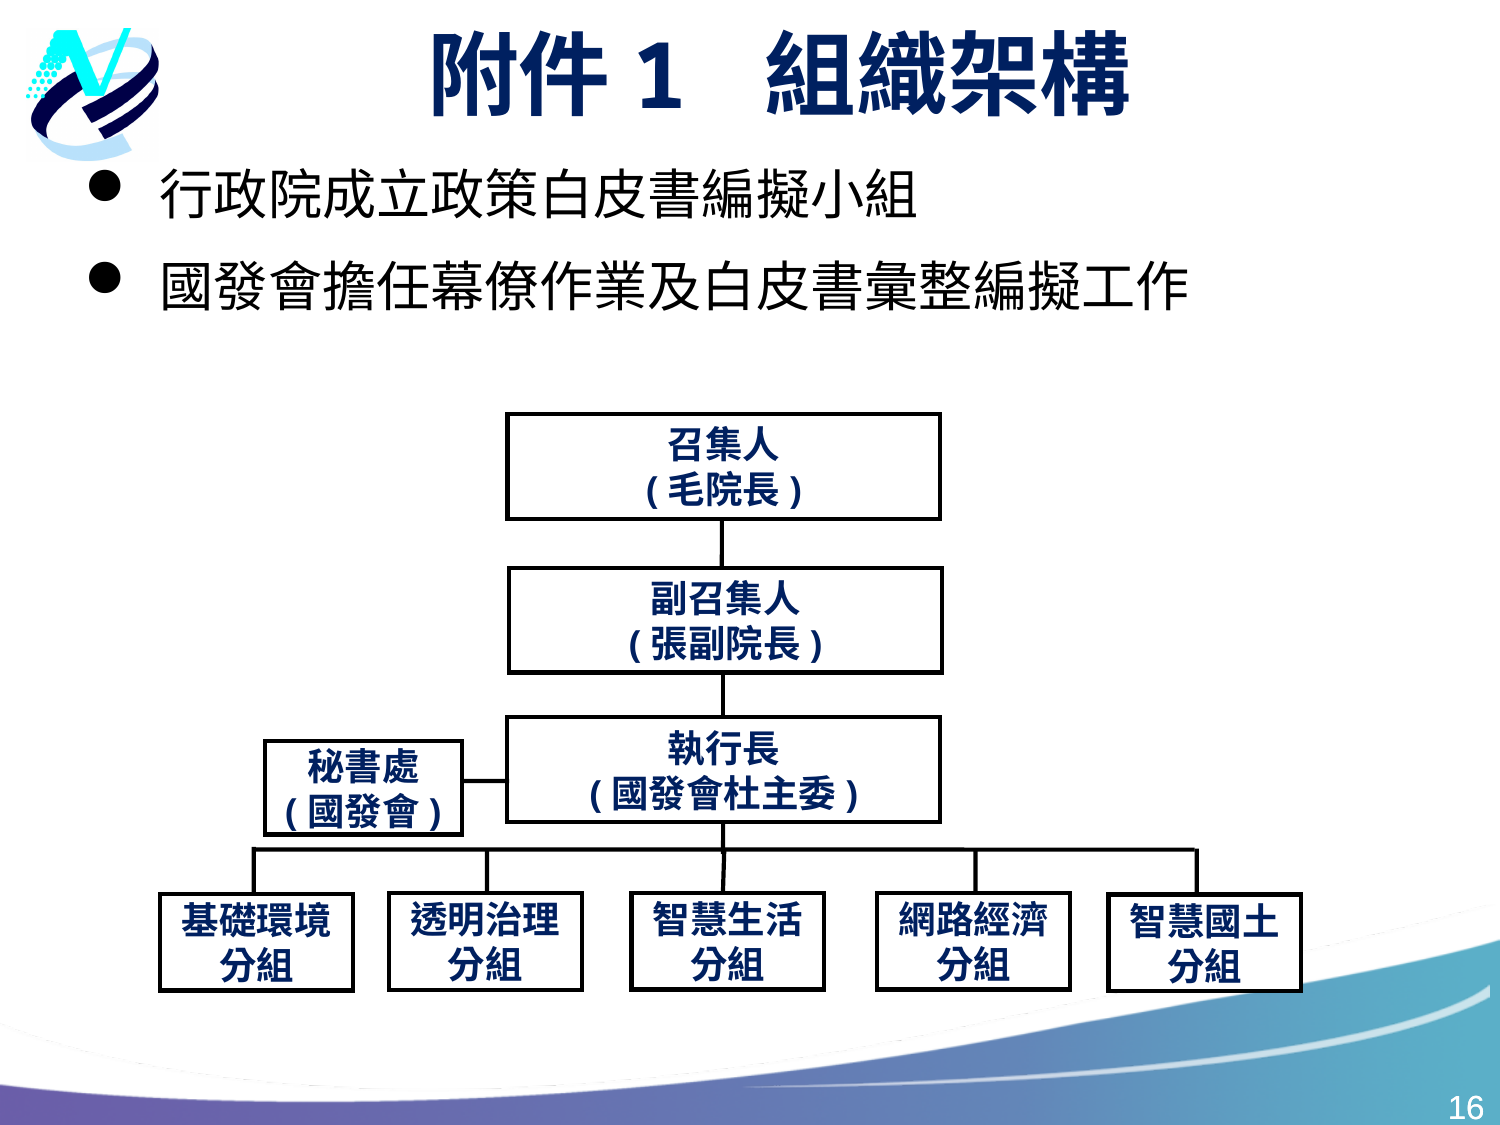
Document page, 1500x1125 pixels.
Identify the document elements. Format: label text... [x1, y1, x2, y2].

picture [26, 158, 69, 162]
title 附件1 組織架構 [0, 75, 1500, 158]
list 行政院成立政策白皮書編擬小組 國發會擔任幕僚作業及白皮書彙整編擬工作 [69, 151, 1430, 257]
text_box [160, 413, 1302, 992]
picture [0, 904, 1500, 1125]
text_box [0, 0, 1500, 75]
